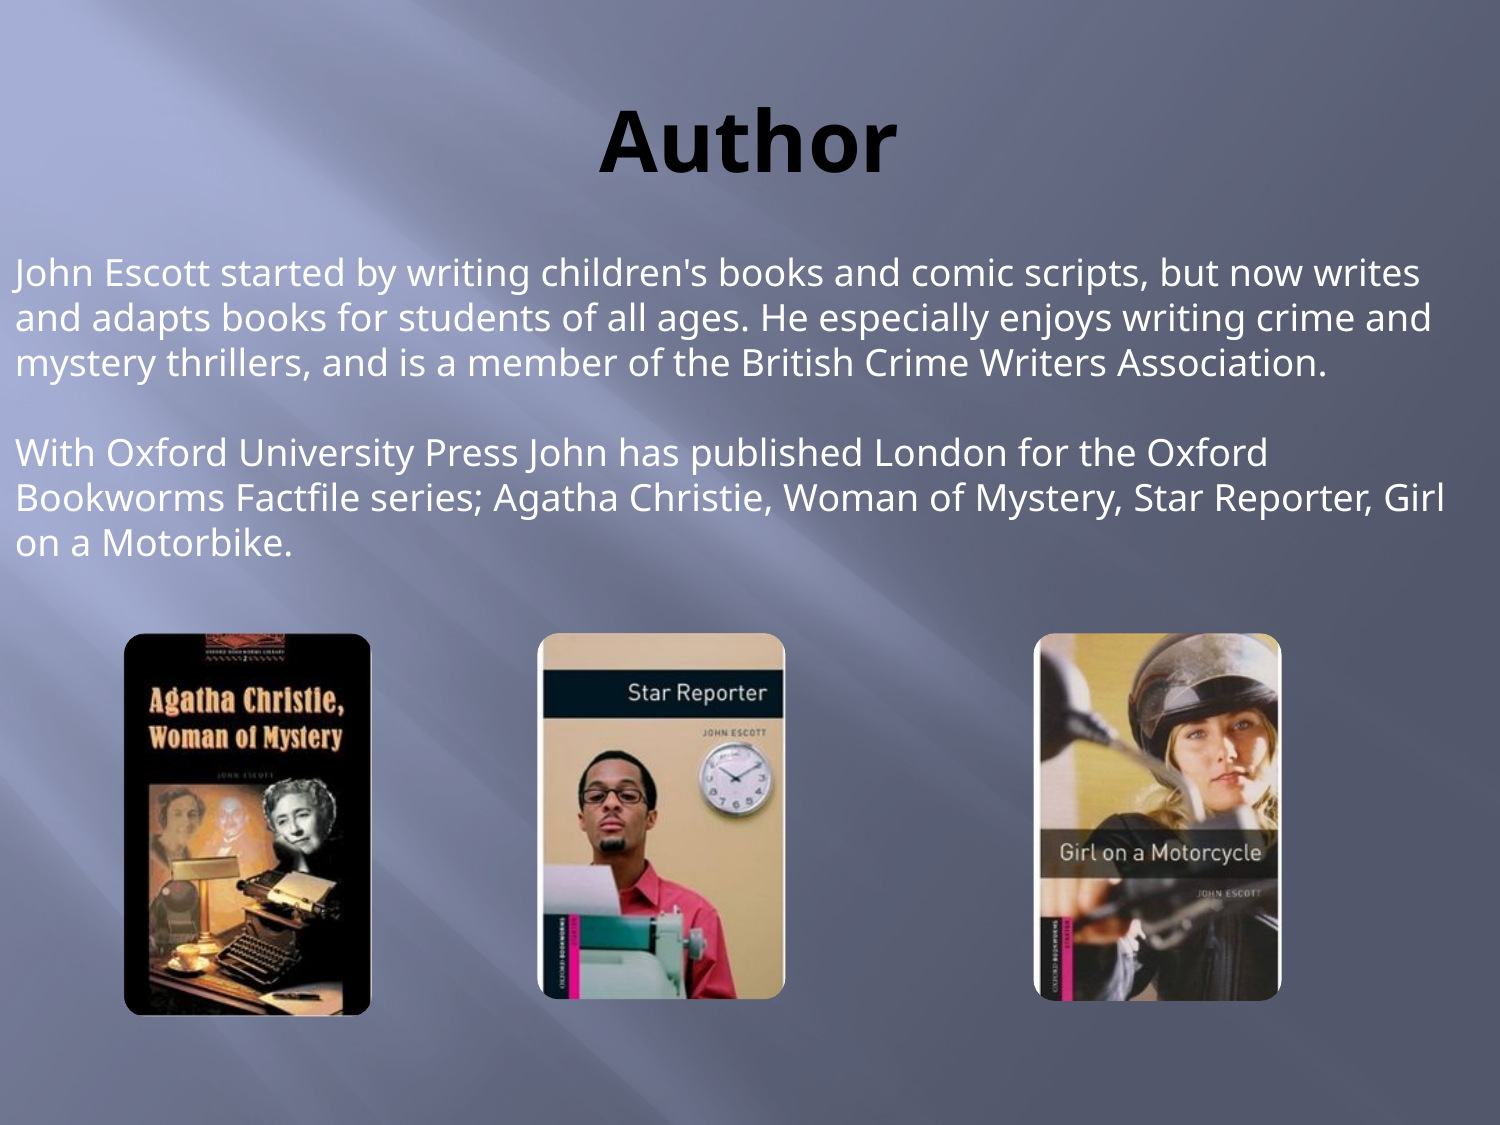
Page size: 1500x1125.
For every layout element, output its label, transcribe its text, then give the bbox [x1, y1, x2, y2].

picture [123, 633, 373, 1017]
text_box John Escott started by writing children's books and comic scripts, but now writes and adapts books for students of all ages. He especially enjoys writing crime and mystery thrillers, and is a member of the British Crime Writers Association. With Oxford University Press John has published London for the Oxford Bookworms Factfile series; Agatha Christie, Woman of Mystery, Star Reporter, Girl on a Motorbike. [0, 196, 1500, 571]
title Author [0, 45, 1500, 196]
picture [1033, 633, 1282, 1002]
picture [537, 633, 786, 1000]
